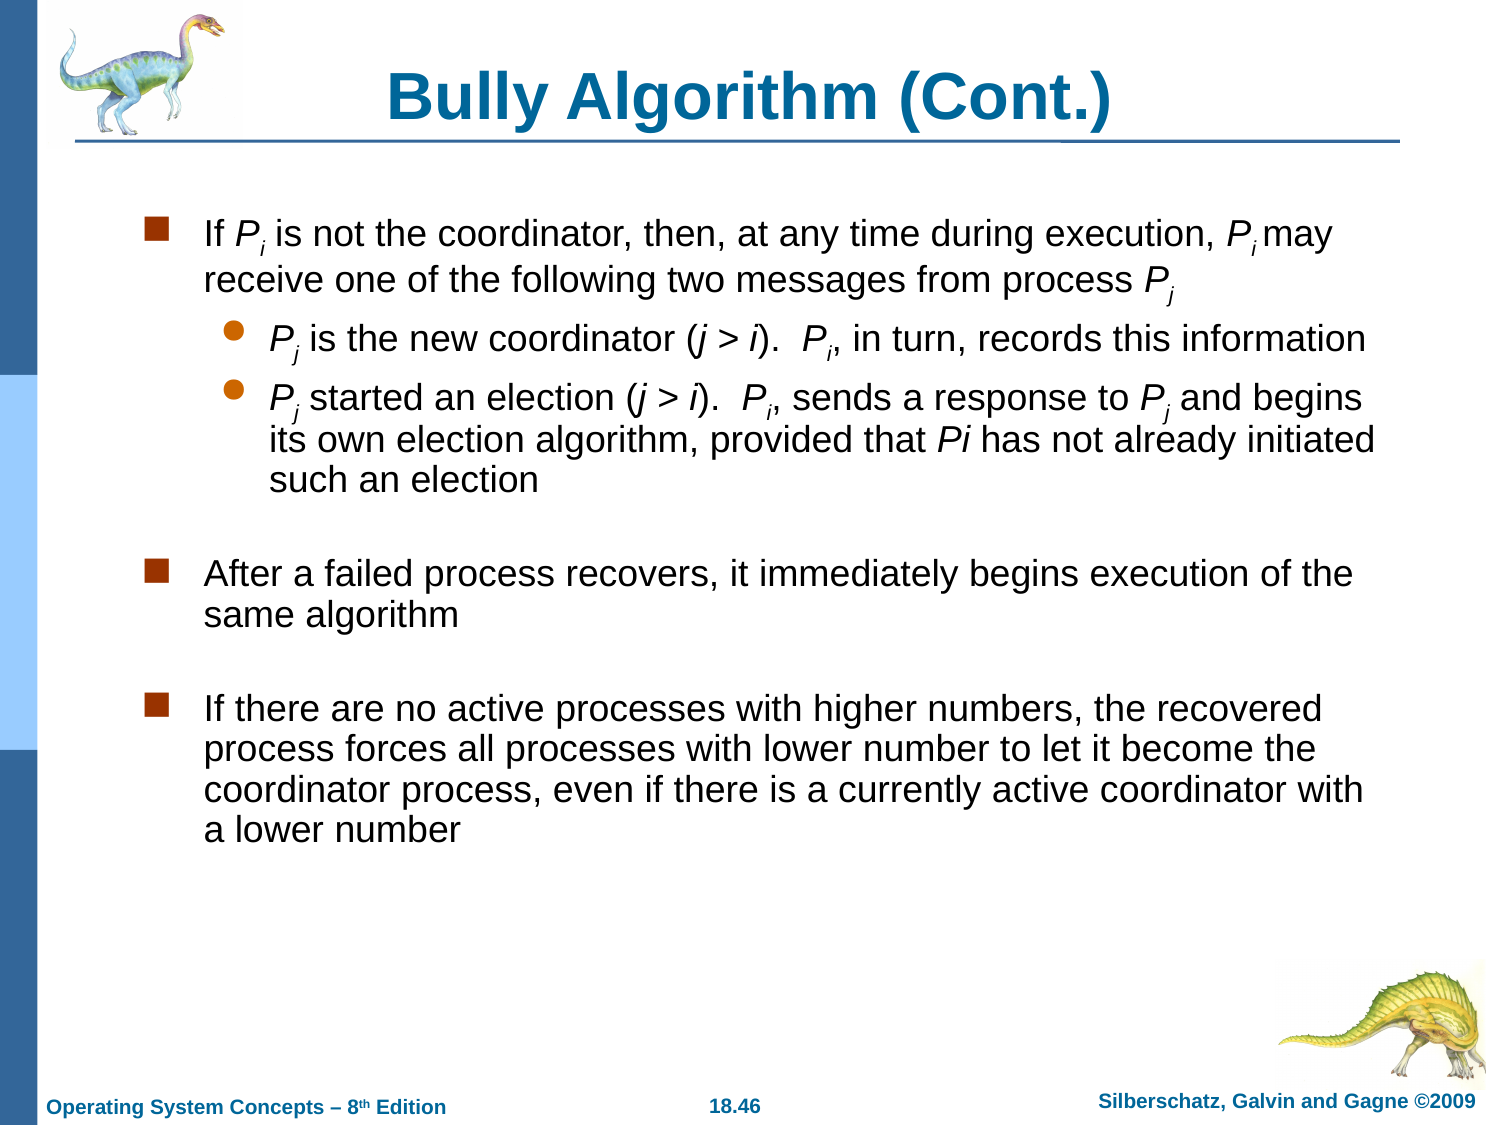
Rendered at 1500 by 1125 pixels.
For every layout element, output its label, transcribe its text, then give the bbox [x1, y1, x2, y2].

list If Pi is not the coordinator, then, at any time during execution, Pi may receive one of the following two messages from process Pj Pj is the new coordinator (j > i). Pi, in turn, records this information Pj started an election (j > i). Pi, sends a response to Pj and begins its own election algorithm, provided that Pi has not already initiated such an election After a failed process recovers, it immediately begins execution of the same algorithm If there are no active processes with higher numbers, the recovered process forces all processes with lower number to let it become the coordinator process, even if there is a currently active coordinator with a lower number [132, 202, 1410, 946]
picture [46, 0, 243, 149]
title Bully Algorithm (Cont.) [74, 45, 1426, 141]
picture [1275, 959, 1486, 1090]
